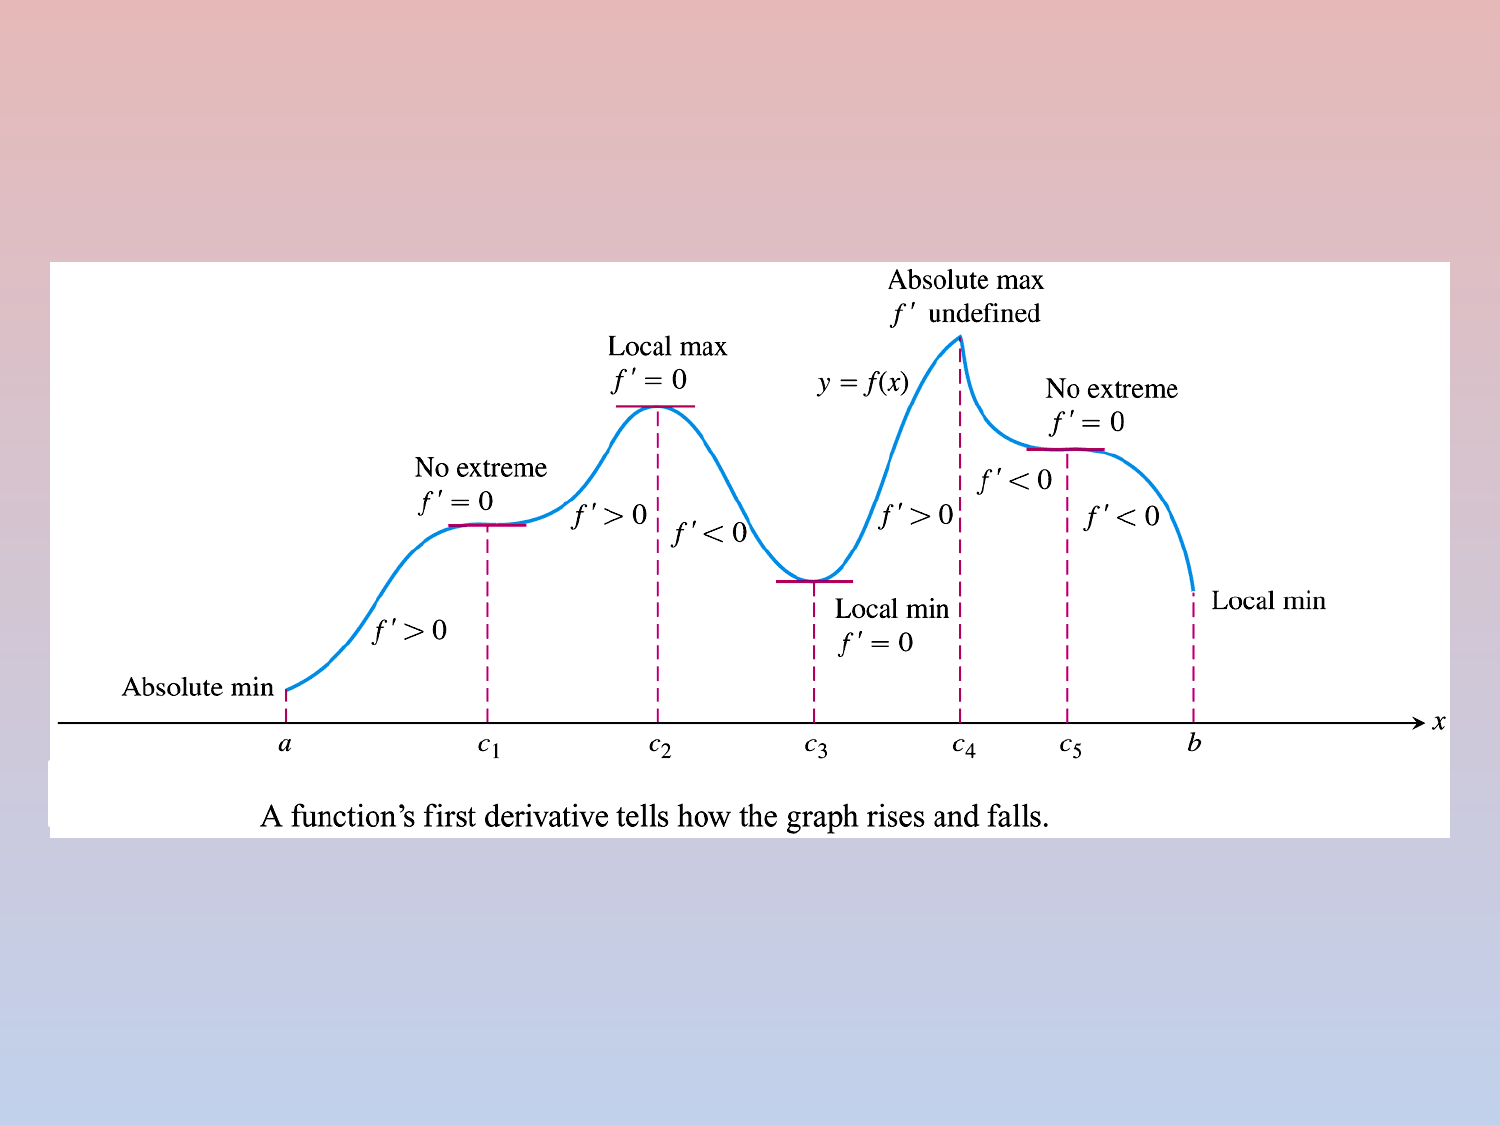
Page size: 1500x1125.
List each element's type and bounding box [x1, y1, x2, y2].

picture [49, 262, 1451, 839]
